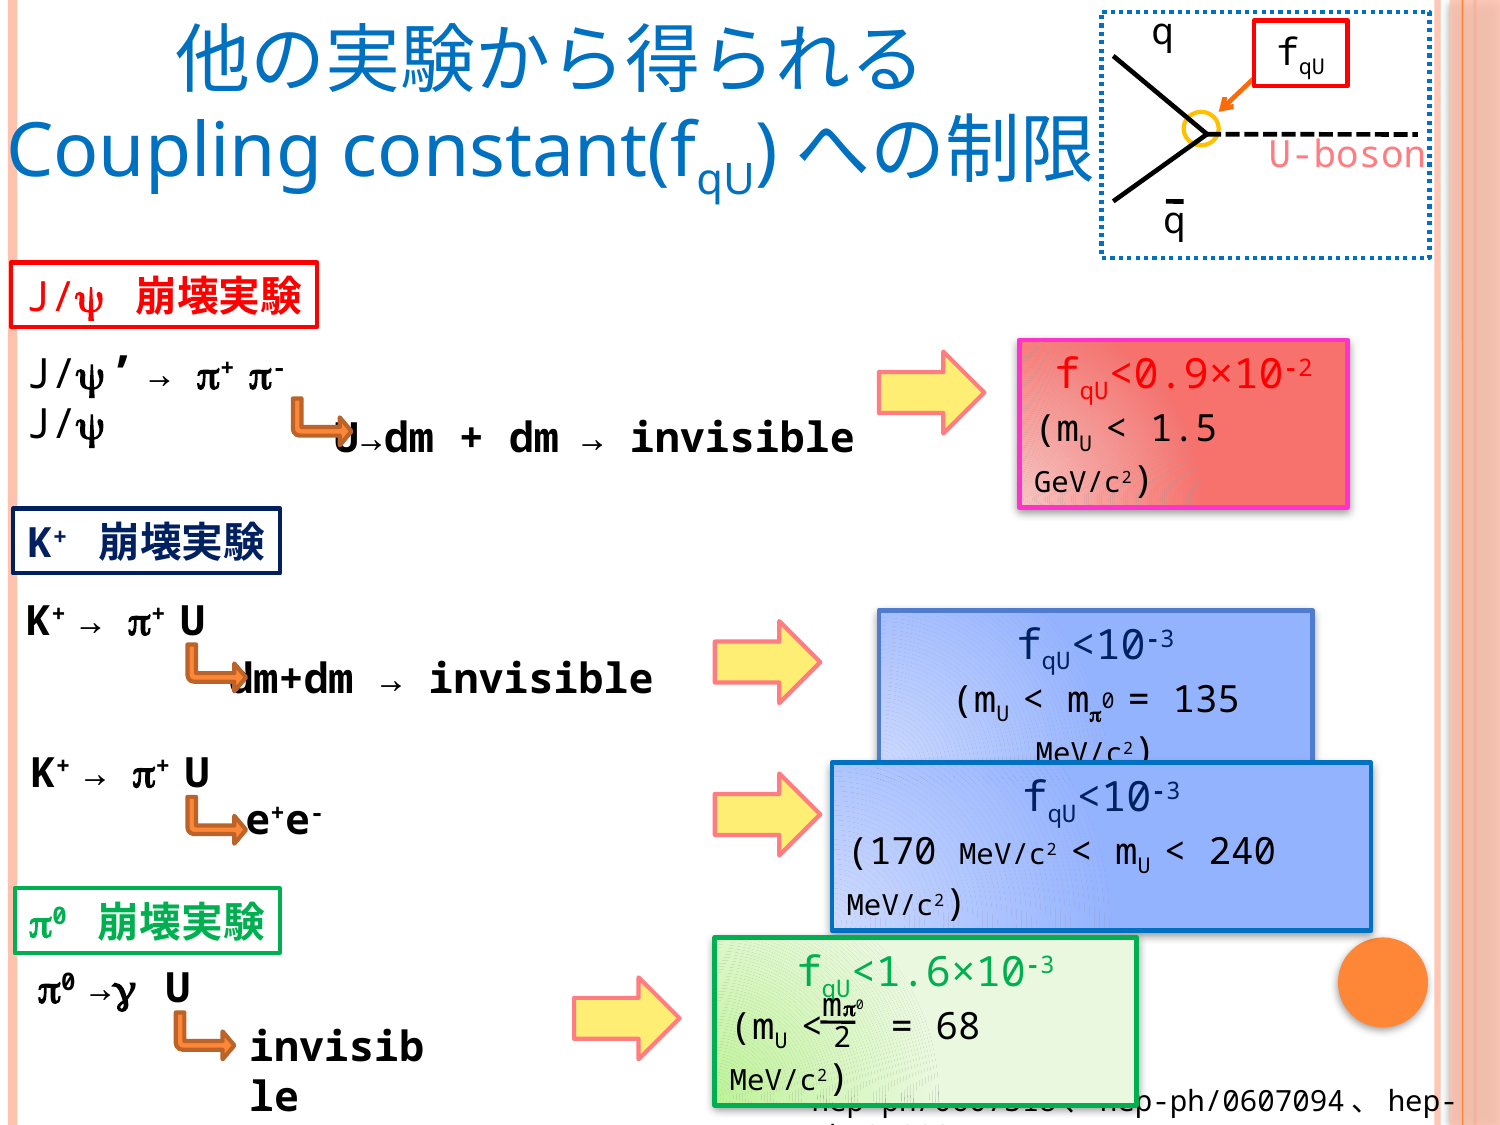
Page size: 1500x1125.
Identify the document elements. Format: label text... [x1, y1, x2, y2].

text_box fqU<10-3 (mU < mp0 = 135 MeV/c2) [878, 609, 1313, 760]
text_box [1099, 211, 1432, 260]
text_box p0 崩壊実験 [13, 886, 282, 955]
text_box fqU<0.9×10-2 (mU < 1.5 GeV/c2) [1018, 339, 1349, 509]
text_box hep-ph/0607318、hep-ph/0607094、hep-ph/0408357 [796, 1074, 1500, 1125]
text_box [292, 397, 850, 470]
text_box [712, 619, 823, 706]
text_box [15, 737, 337, 852]
text_box J/y 崩壊実験 [9, 260, 319, 329]
text_box fqU<10-3 (170 MeV/c2 < mU < 240 MeV/c2) [831, 762, 1372, 932]
text_box [572, 975, 682, 1062]
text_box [808, 974, 880, 1056]
text_box [712, 771, 823, 858]
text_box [11, 333, 388, 411]
text_box p0 →g U [23, 955, 223, 1019]
text_box [1099, 10, 1106, 95]
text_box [11, 585, 649, 711]
title 他の実験から得られる Coupling constant(fqU)への制限 [0, 95, 1106, 211]
text_box [876, 349, 987, 436]
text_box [175, 1011, 458, 1079]
text_box K+ 崩壊実験 [11, 506, 282, 575]
text_box fqU<1.6×10-3 (mU < = 68 MeV/c2) [714, 936, 1138, 1106]
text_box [1112, 0, 1442, 247]
